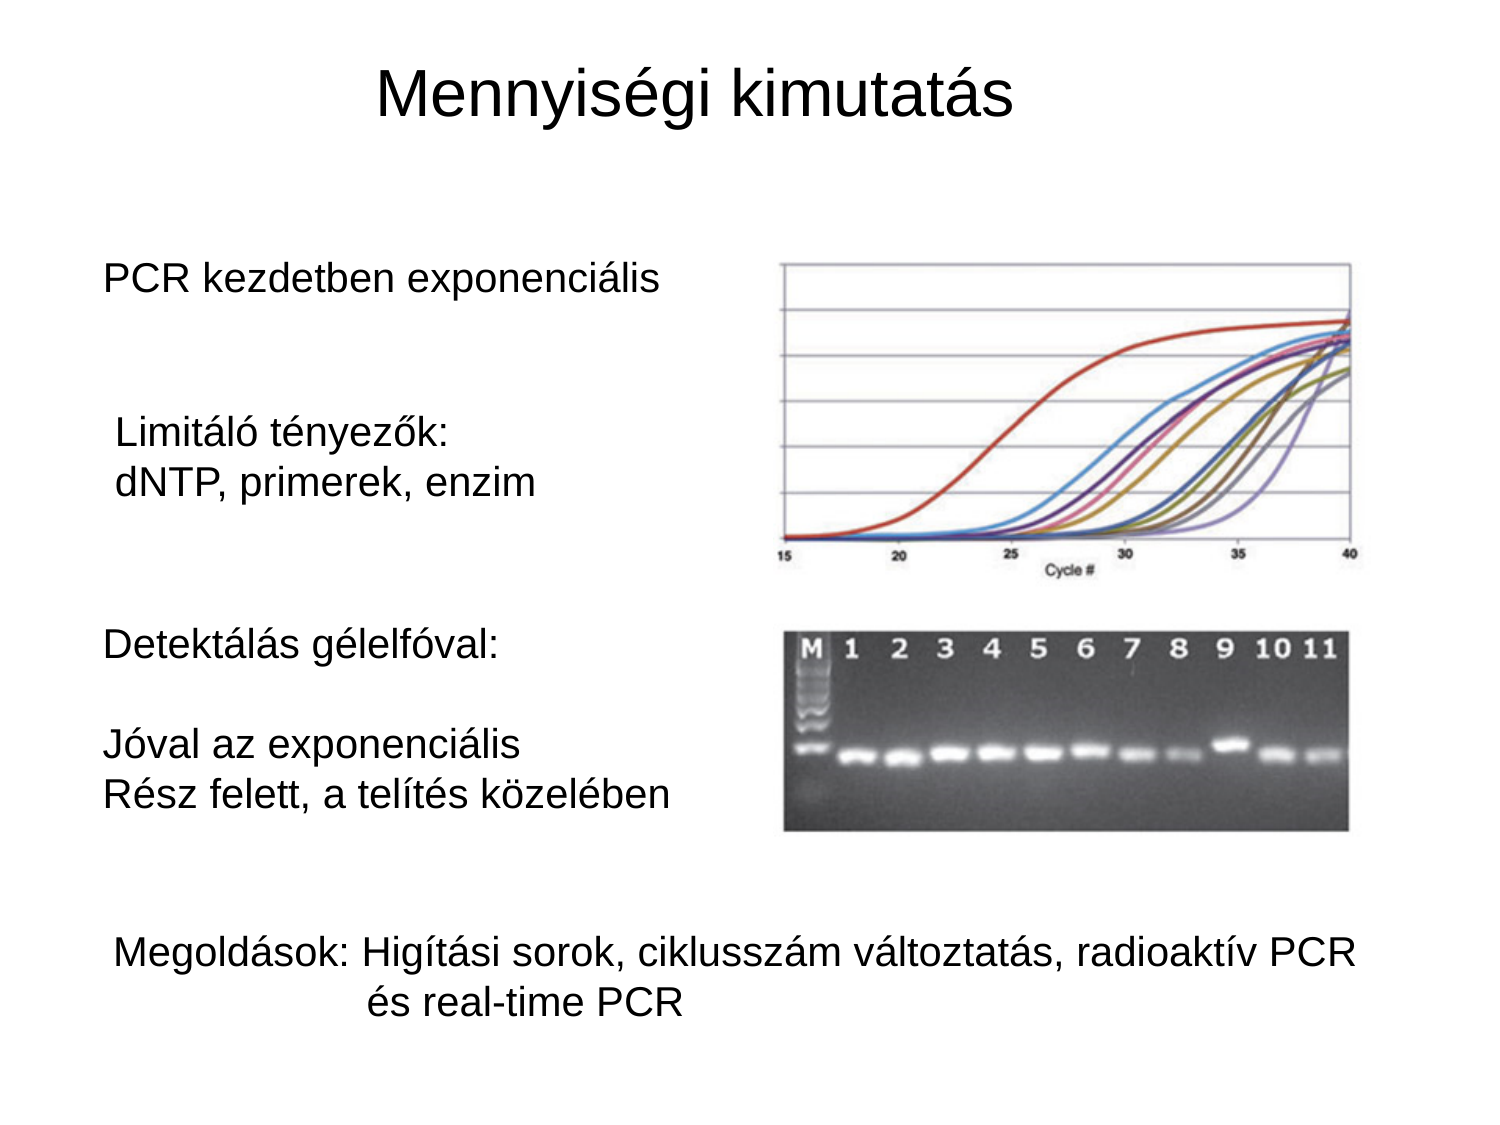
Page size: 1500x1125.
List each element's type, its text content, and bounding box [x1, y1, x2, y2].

text_box PCR kezdetben exponenciális [88, 243, 676, 309]
text_box Megoldások: Higítási sorok, ciklusszám változtatás, radioaktív PCR és real-time PCR [98, 916, 1373, 1032]
text_box Mennyiségi kimutatás [360, 42, 1031, 138]
text_box Detektálás gélelfóval: Jóval az exponenciális Rész felett, a telítés közelében [87, 609, 698, 825]
text_box Limitáló tényezők: dNTP, primerek, enzim [100, 397, 557, 512]
picture [773, 255, 1371, 866]
